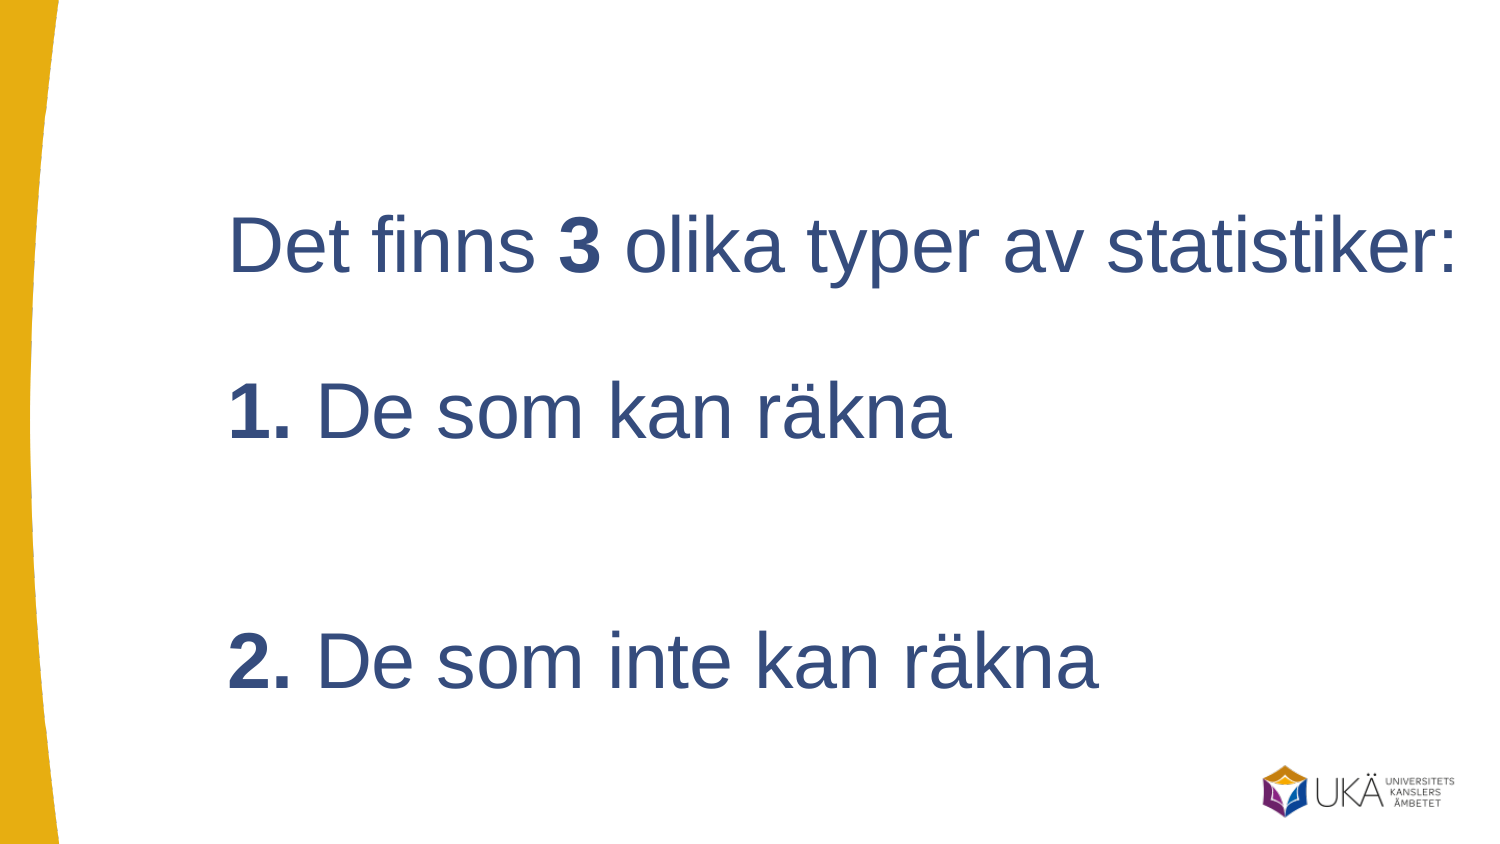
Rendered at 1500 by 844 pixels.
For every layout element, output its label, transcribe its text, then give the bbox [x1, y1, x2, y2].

title Det finns 3 olika typer av statistiker: 1. De som kan räkna 2. De som inte kan räkna [227, 632, 1477, 789]
picture [0, 0, 61, 844]
